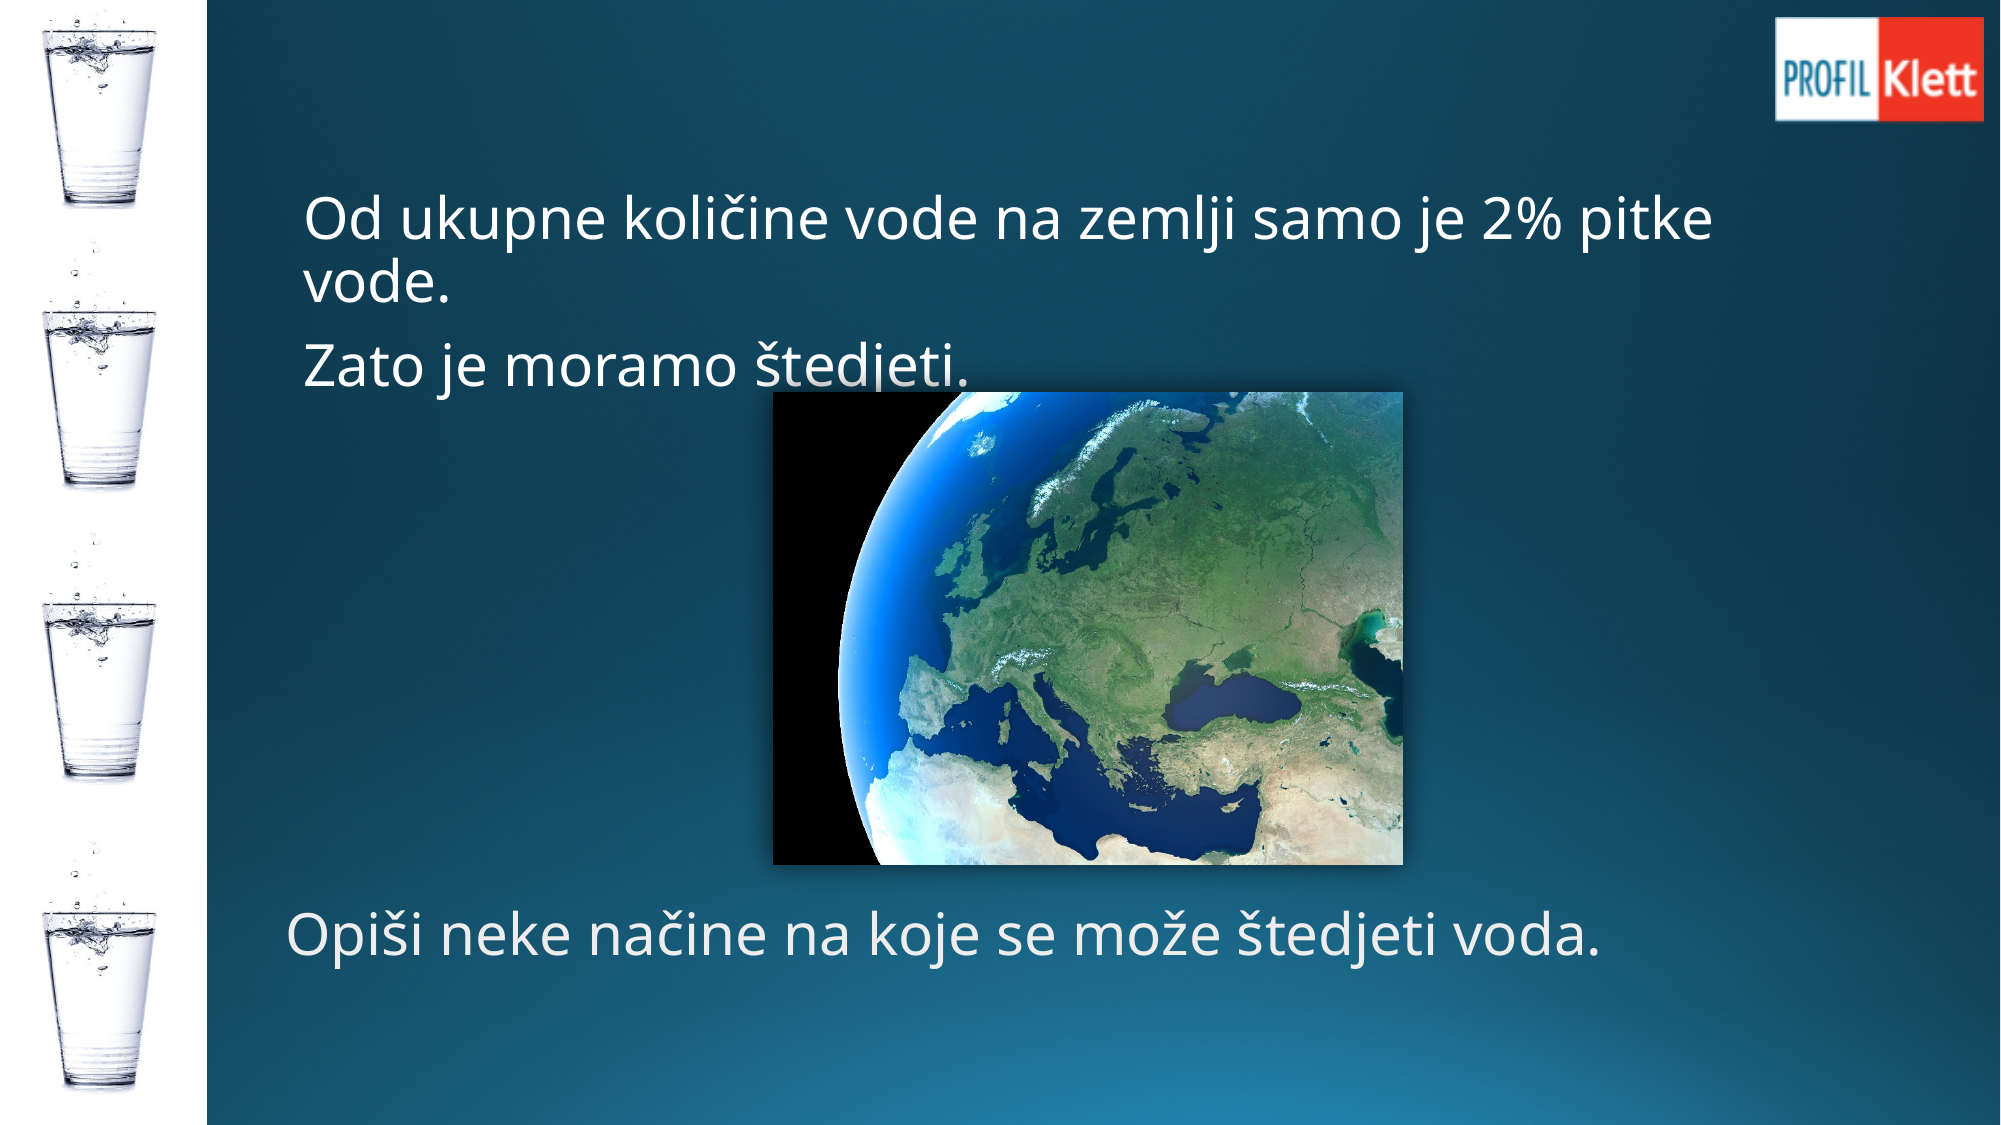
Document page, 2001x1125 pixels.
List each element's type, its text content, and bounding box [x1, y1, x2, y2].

text_box Opiši neke načine na koje se može štedjeti voda. [270, 897, 1833, 1000]
list Od ukupne količine vode na zemlji samo je 2% pitke vode. Zato je moramo štedjeti. [288, 181, 1850, 360]
picture [0, 0, 2001, 1125]
